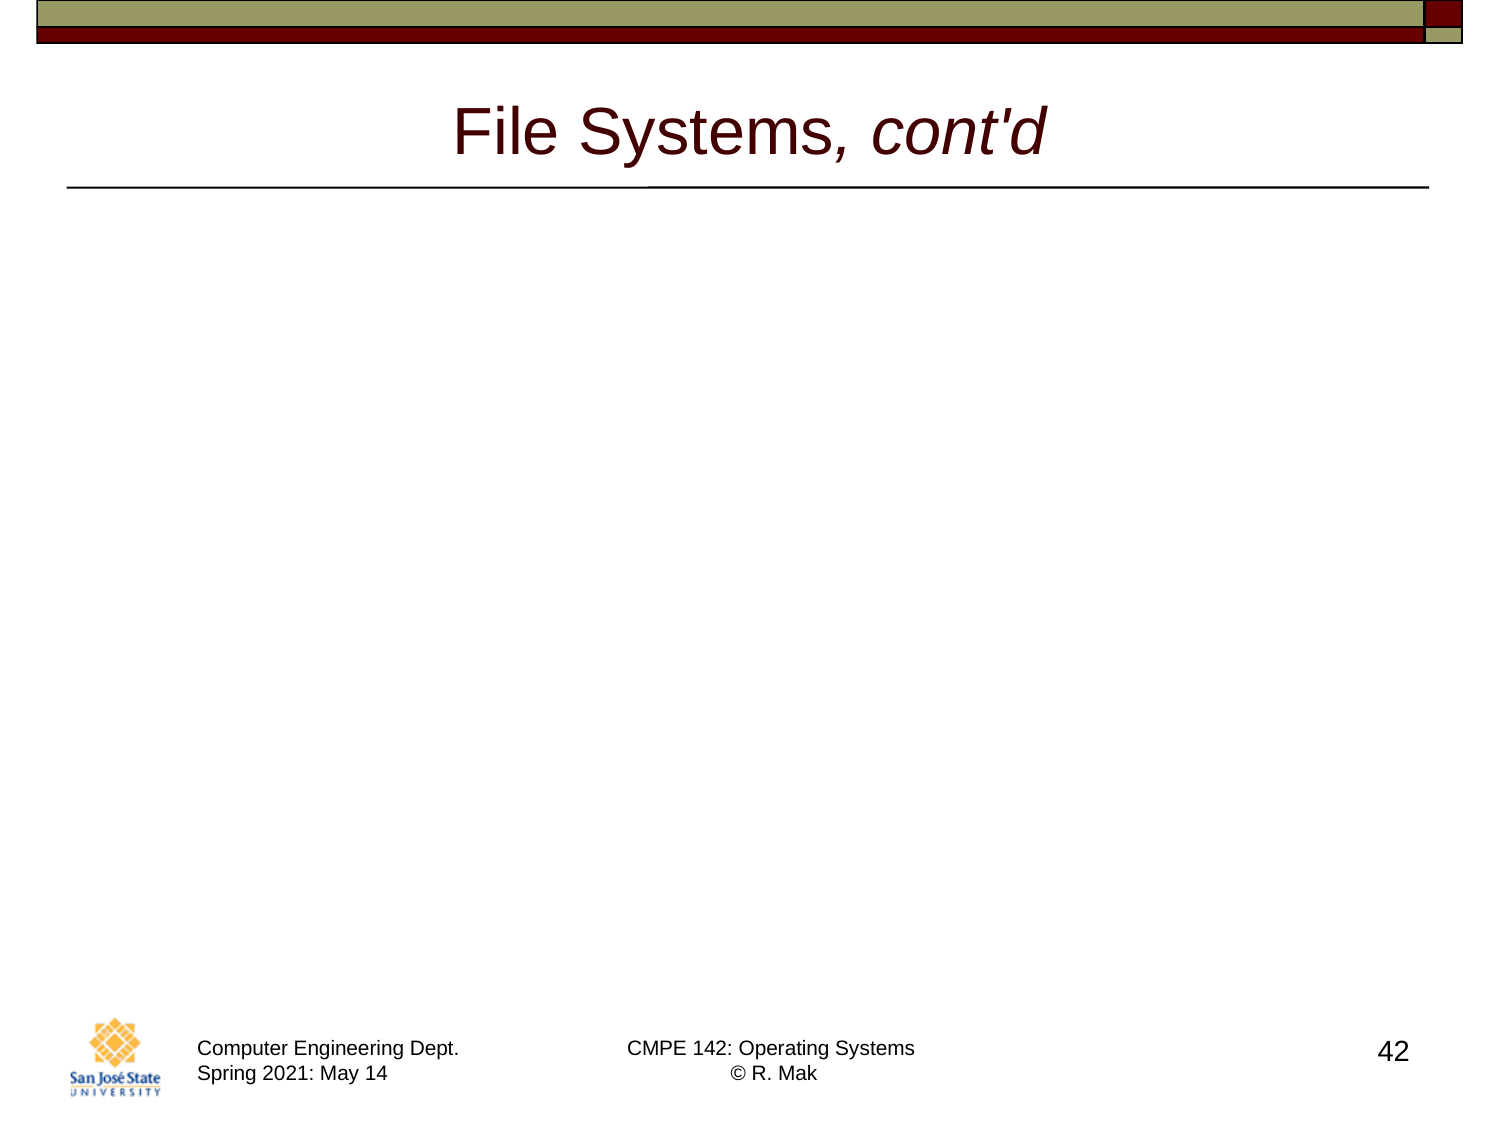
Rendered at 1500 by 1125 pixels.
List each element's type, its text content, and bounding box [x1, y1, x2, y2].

slide_number 42 [1305, 1025, 1425, 1100]
title File Systems, cont'd [75, 67, 1425, 175]
picture [60, 1012, 166, 1112]
